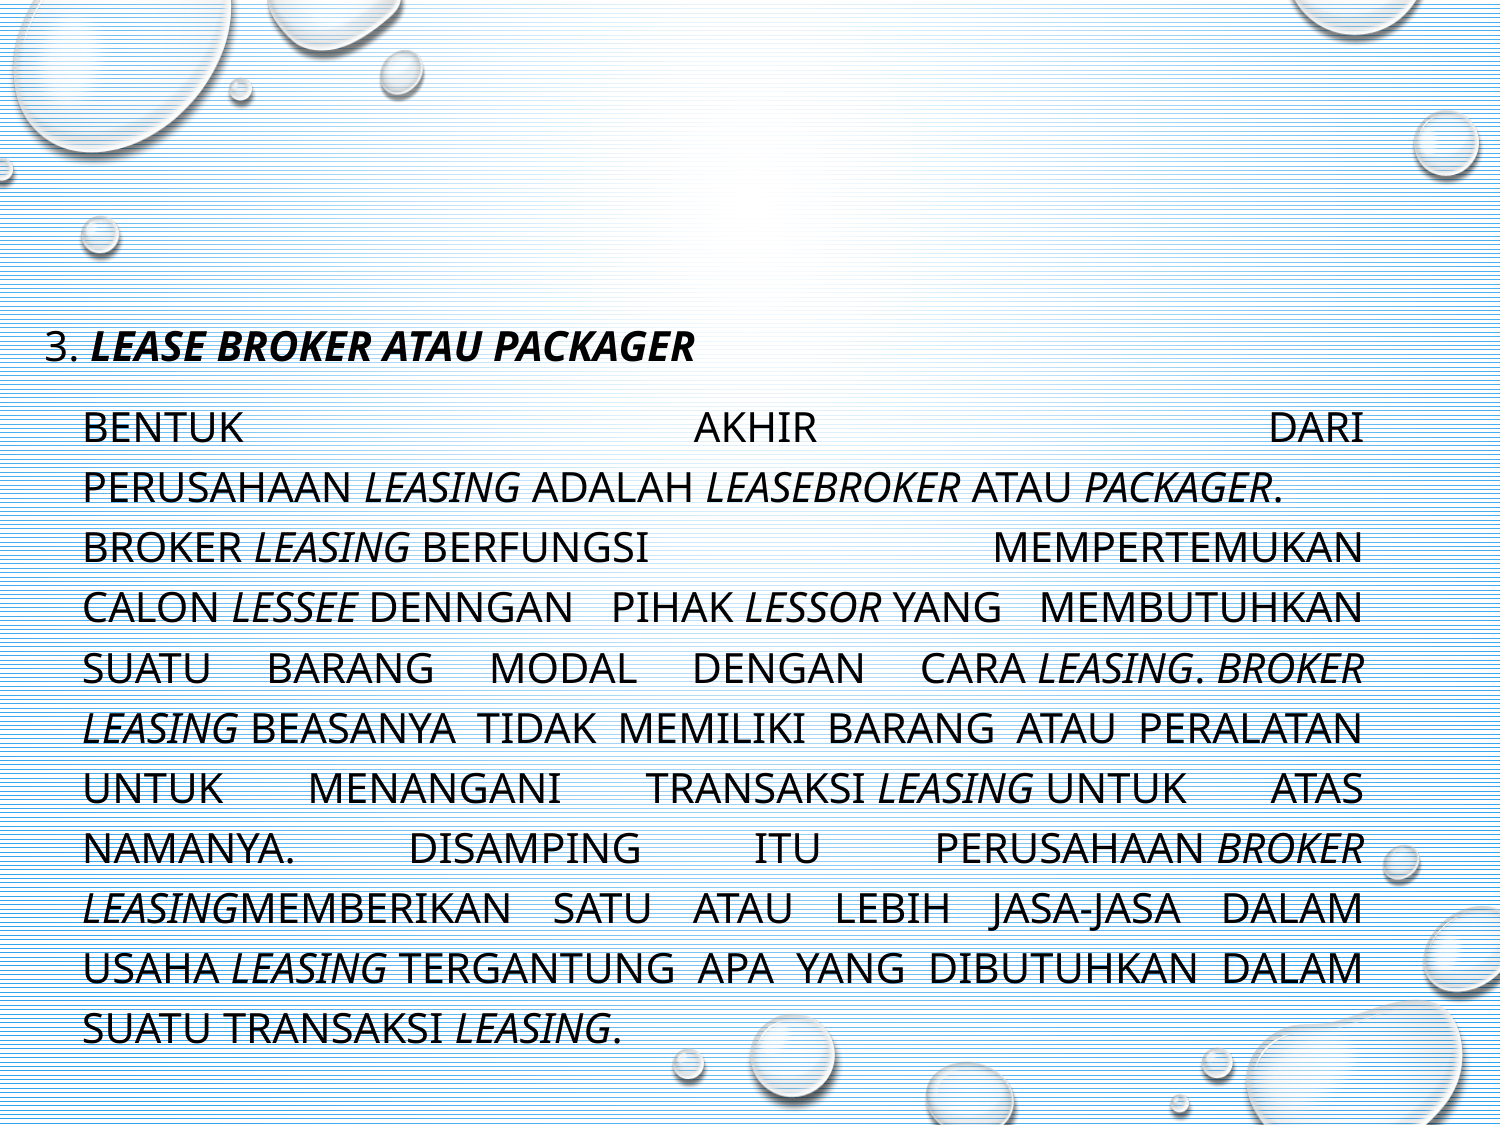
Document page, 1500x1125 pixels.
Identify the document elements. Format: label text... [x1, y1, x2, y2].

picture [0, 0, 1500, 1125]
list 3. Lease Broker atau Packager Bentuk akhir dari perusahaan leasing adalah leasebroker atau packager. Broker leasing berfungsi mempertemukan calon lessee denngan pihak lessor yang membutuhkan suatu barang modal dengan cara leasing. Broker leasing beasanya tidak memiliki barang atau peralatan untuk menangani transaksi leasing untuk atas namanya. Disamping itu perusahaan broker leasingmemberikan satu atau lebih jasa-jasa dalam usaha leasing tergantung apa yang dibutuhkan dalam suatu transaksi leasing. [29, 302, 1380, 1125]
